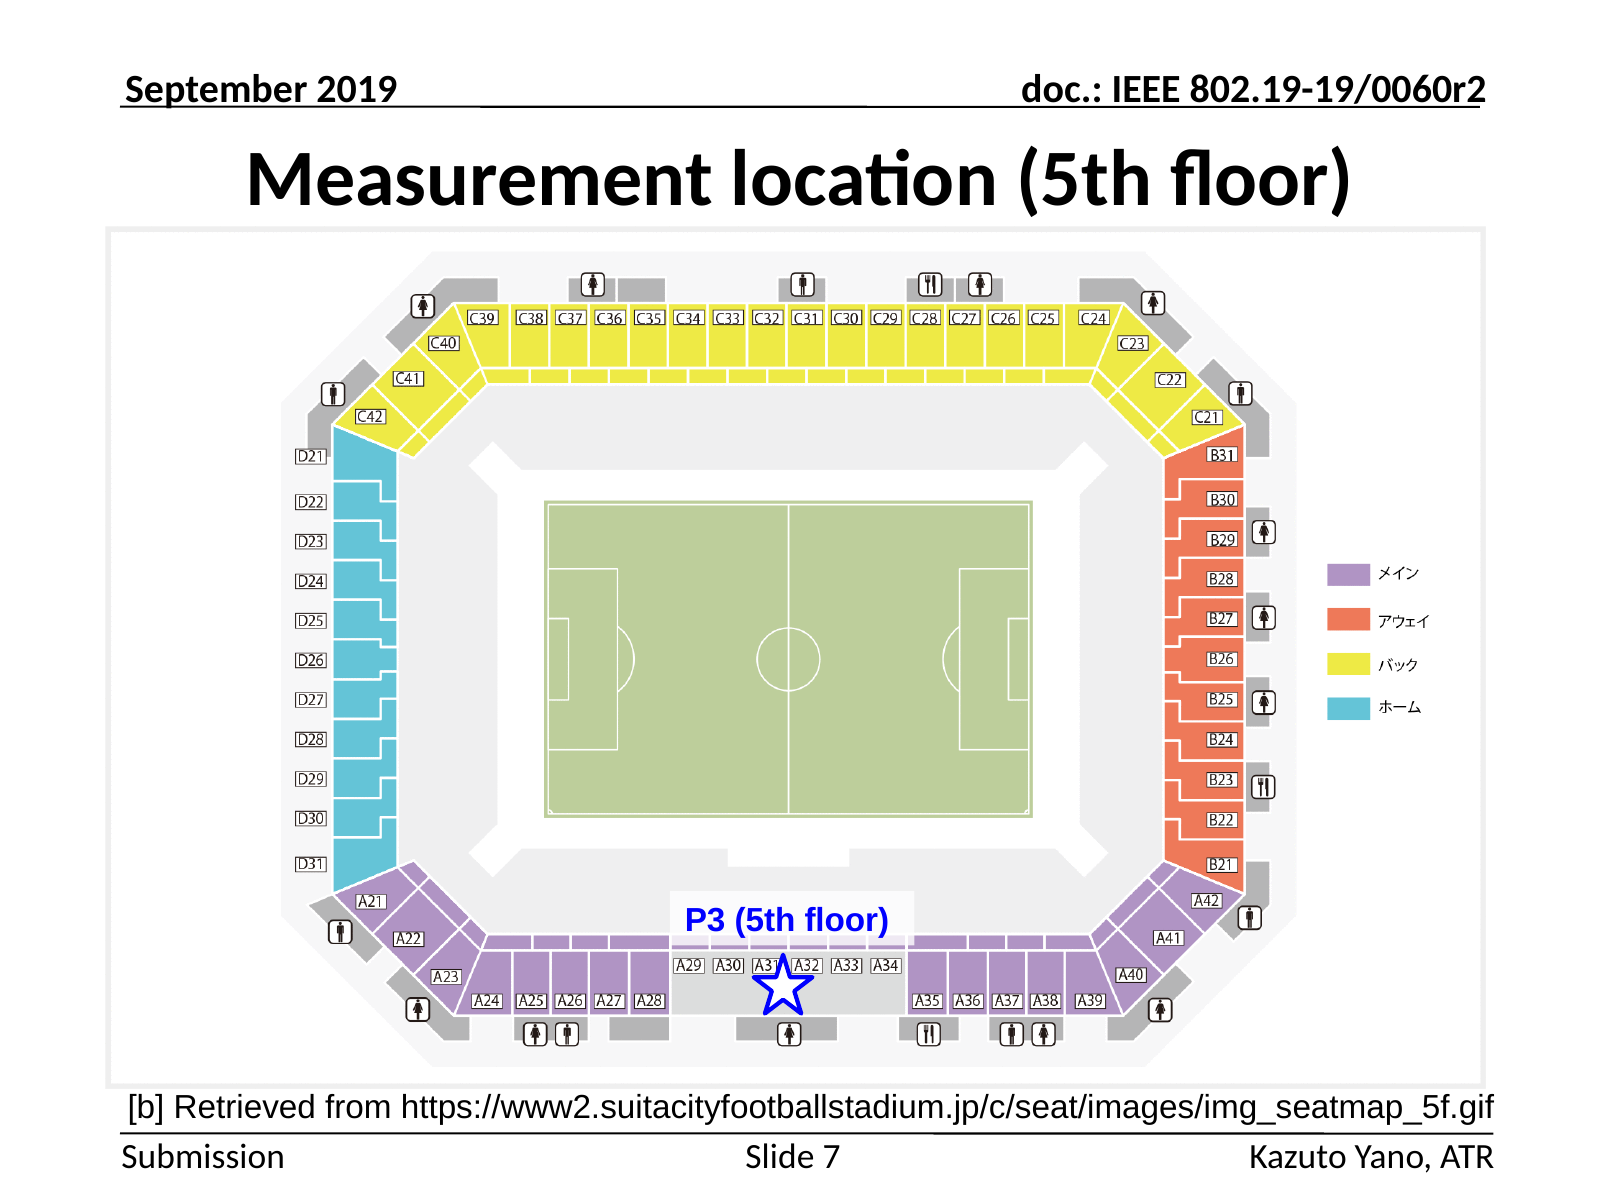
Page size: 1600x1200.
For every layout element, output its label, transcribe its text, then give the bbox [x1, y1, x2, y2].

text_box [b] Retrieved from https://www2.suitacityfootballstadium.jp/c/seat/images/img_seatmap_5f.gif [112, 1077, 1512, 1133]
slide_number Slide 7 [733, 1133, 854, 1197]
title Measurement location (5th floor) Football stadium [119, 119, 1481, 224]
picture [104, 225, 1486, 1089]
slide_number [124, 62, 541, 111]
footer Kazuto Yano, ATR [1074, 1133, 1495, 1165]
